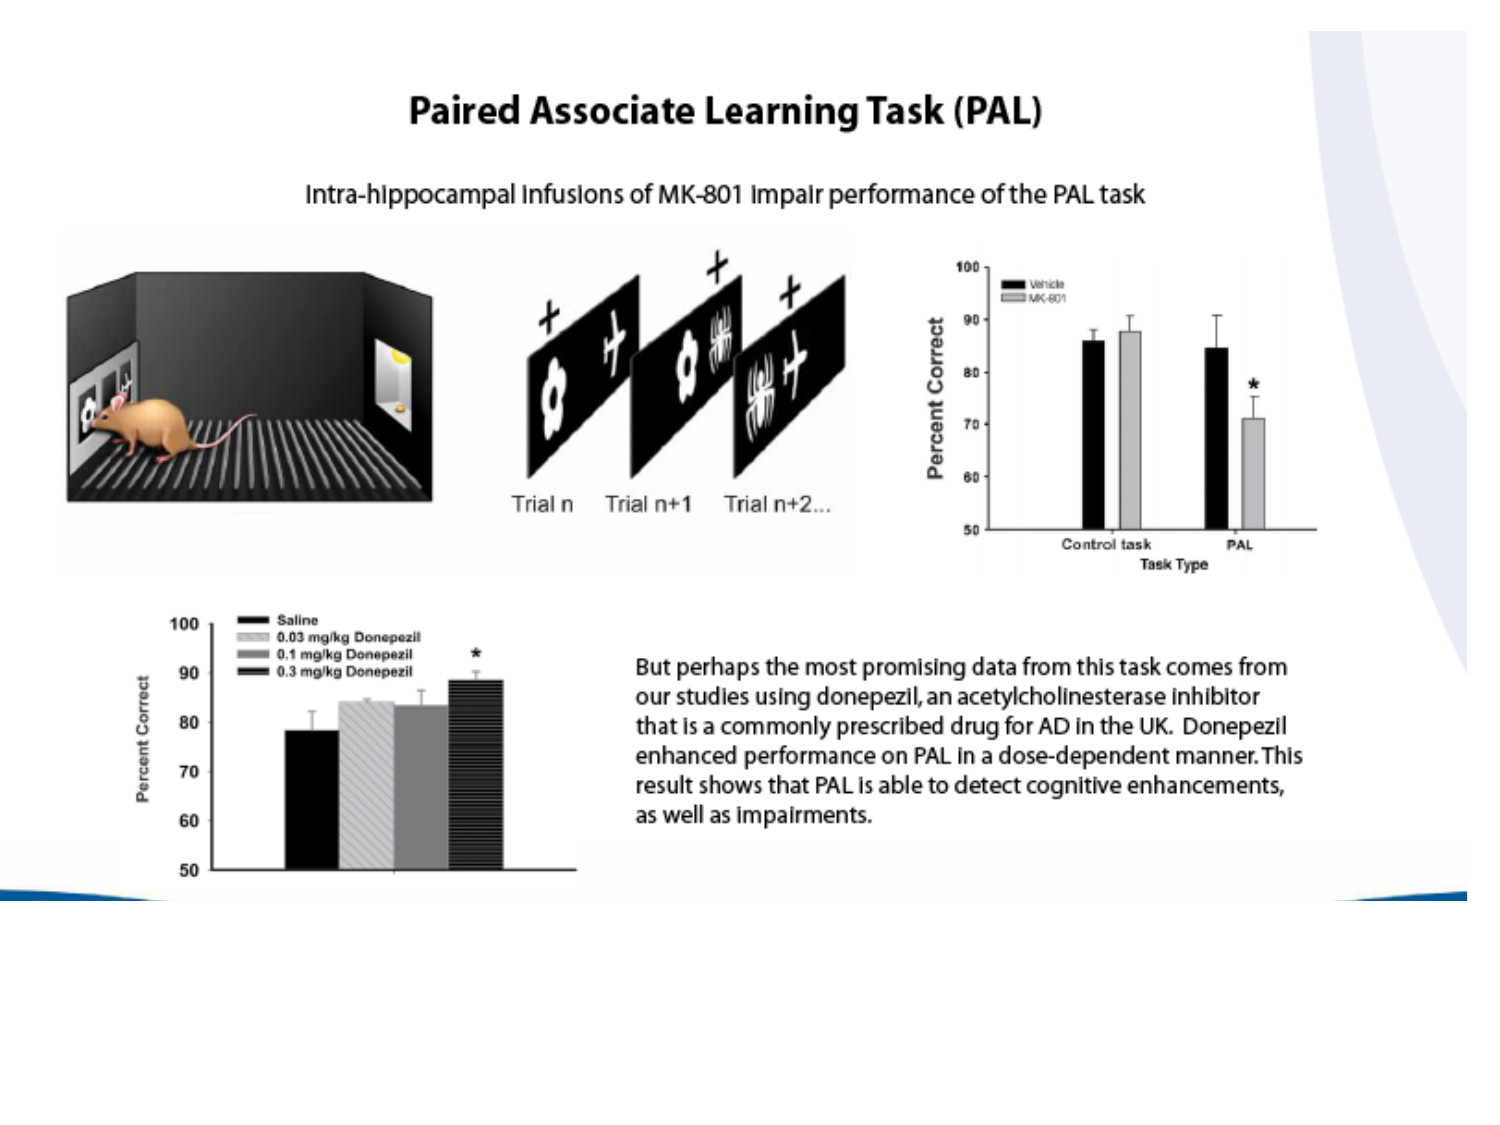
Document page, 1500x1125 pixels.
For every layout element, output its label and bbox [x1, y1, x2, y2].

picture [0, 30, 1468, 901]
